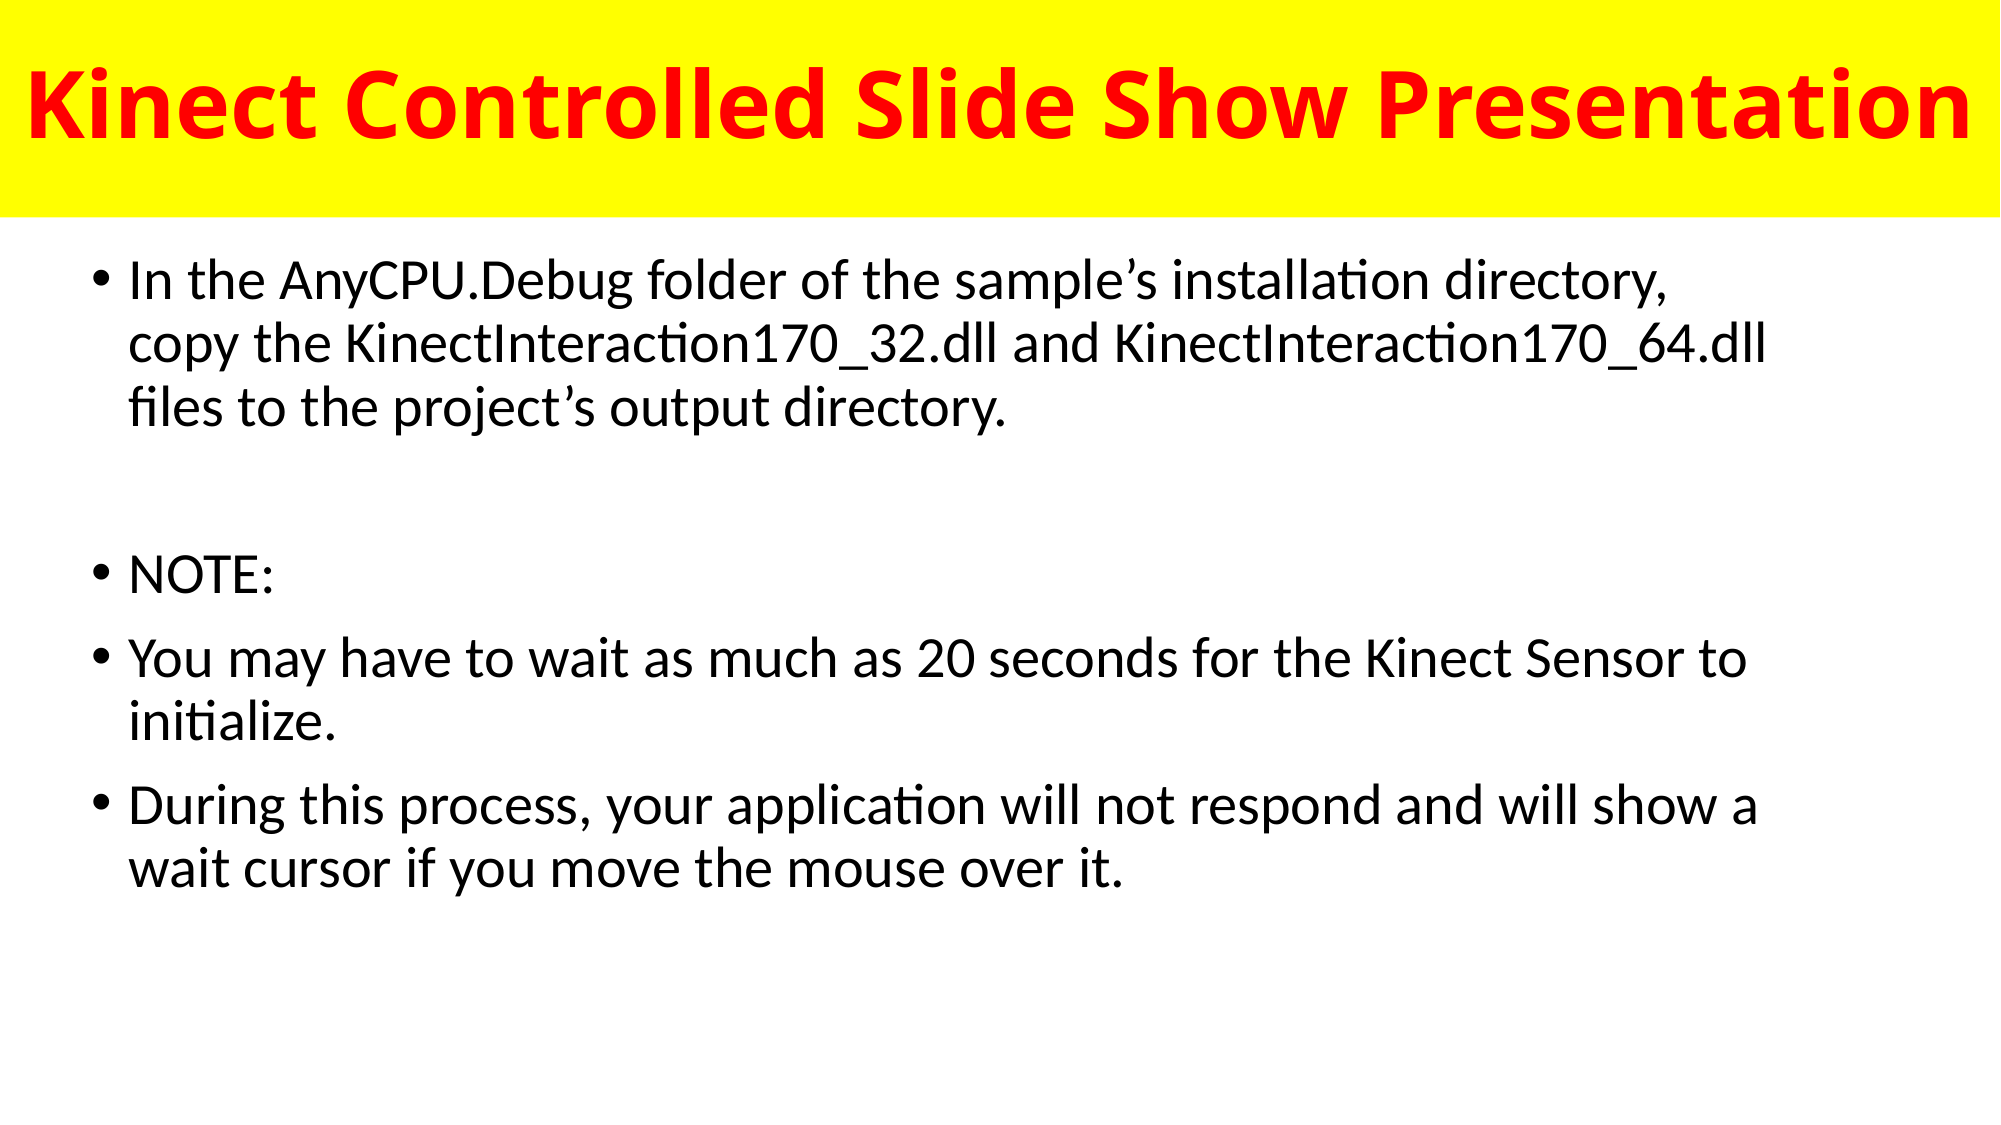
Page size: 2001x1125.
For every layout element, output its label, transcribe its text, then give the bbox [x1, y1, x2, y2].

title Kinect Controlled Slide Show Presentation [0, 0, 2000, 218]
list In the AnyCPU.Debug folder of the sample’s installation directory, copy the KinectInteraction170_32.dll and KinectInteraction170_64.dll files to the project’s output directory. NOTE: You may have to wait as much as 20 seconds for the Kinect Sensor to initialize. During this process, your application will not respond and will show a wait cursor if you move the mouse over it. [76, 242, 1802, 956]
